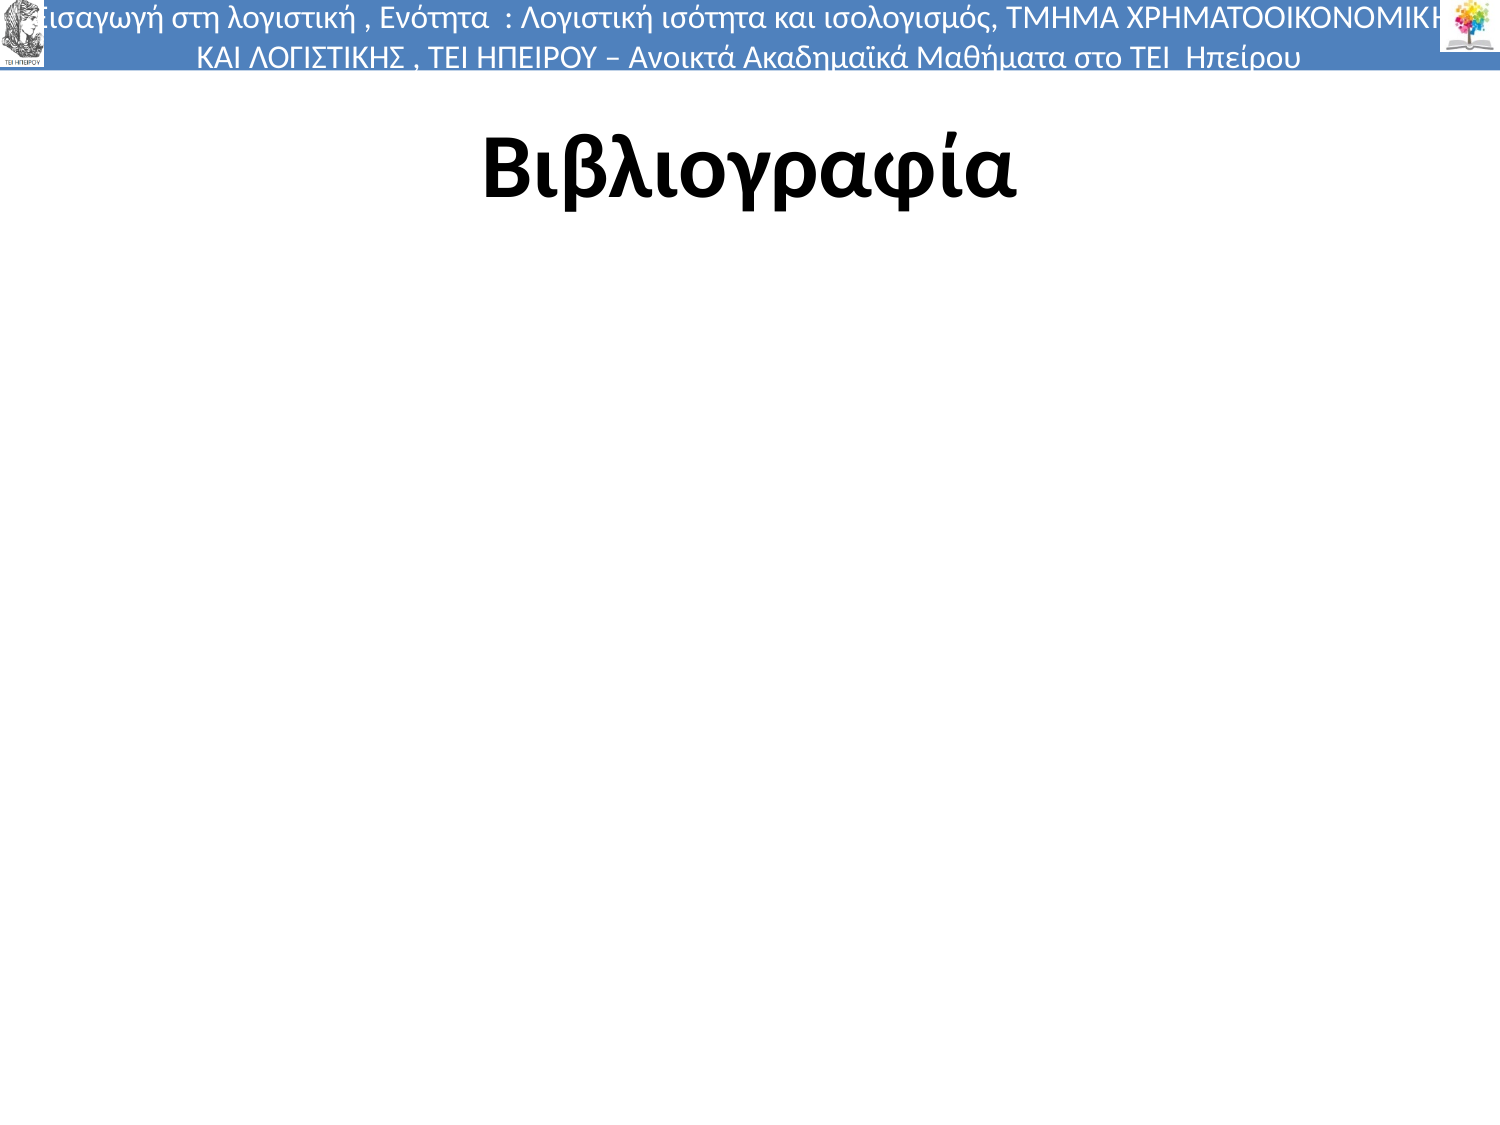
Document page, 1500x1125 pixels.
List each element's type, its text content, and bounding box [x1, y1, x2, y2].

picture [1439, 0, 1500, 53]
title Βιβλιογραφία [75, 90, 1425, 233]
picture [0, 0, 45, 67]
text_box Εισαγωγή στη λογιστική , Ενότητα : Λογιστική ισότητα και ισολογισμός, ΤΜΗΜΑ ΧΡΗΜΑΤΟΟΙΚΟΝΟΜΙΚΉΣ ΚΑΙ ΛΟΓΙΣΤΙΚΗΣ , ΤΕΙ ΗΠΕΙΡΟΥ – Ανοικτά Ακαδημαϊκά Μαθήματα στο ΤΕΙ Ηπείρου [45, 0, 1500, 72]
